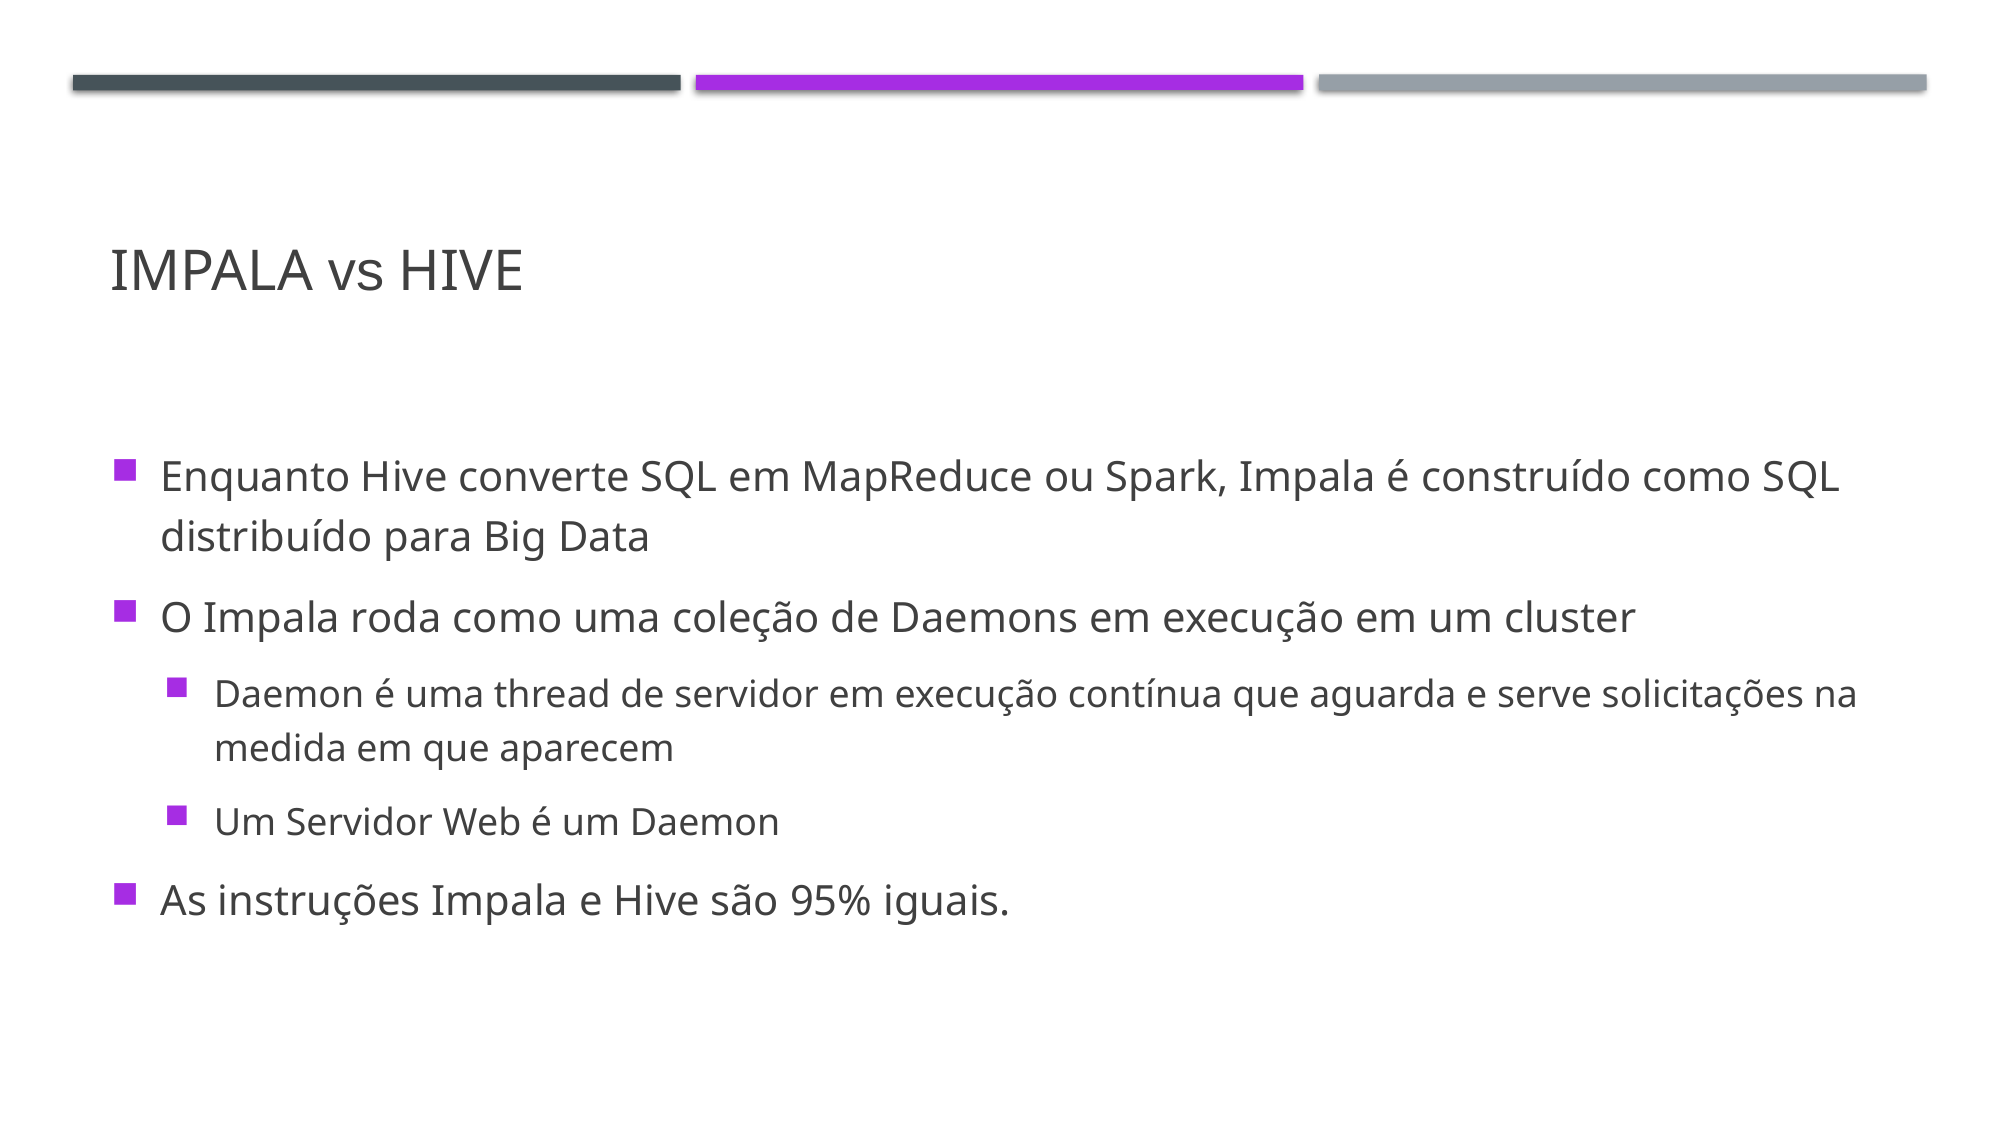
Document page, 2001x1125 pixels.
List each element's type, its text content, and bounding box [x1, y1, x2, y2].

title Impala vs Hive [95, 115, 1905, 311]
list Enquanto Hive converte SQL em MapReduce ou Spark, Impala é construído como SQL distribuído para Big Data O Impala roda como uma coleção de Daemons em execução em um cluster Daemon é uma thread de servidor em execução contínua que aguarda e serve solicitações na medida em que aparecem Um Servidor Web é um Daemon As instruções Impala e Hive são 95% iguais. [95, 383, 1905, 981]
